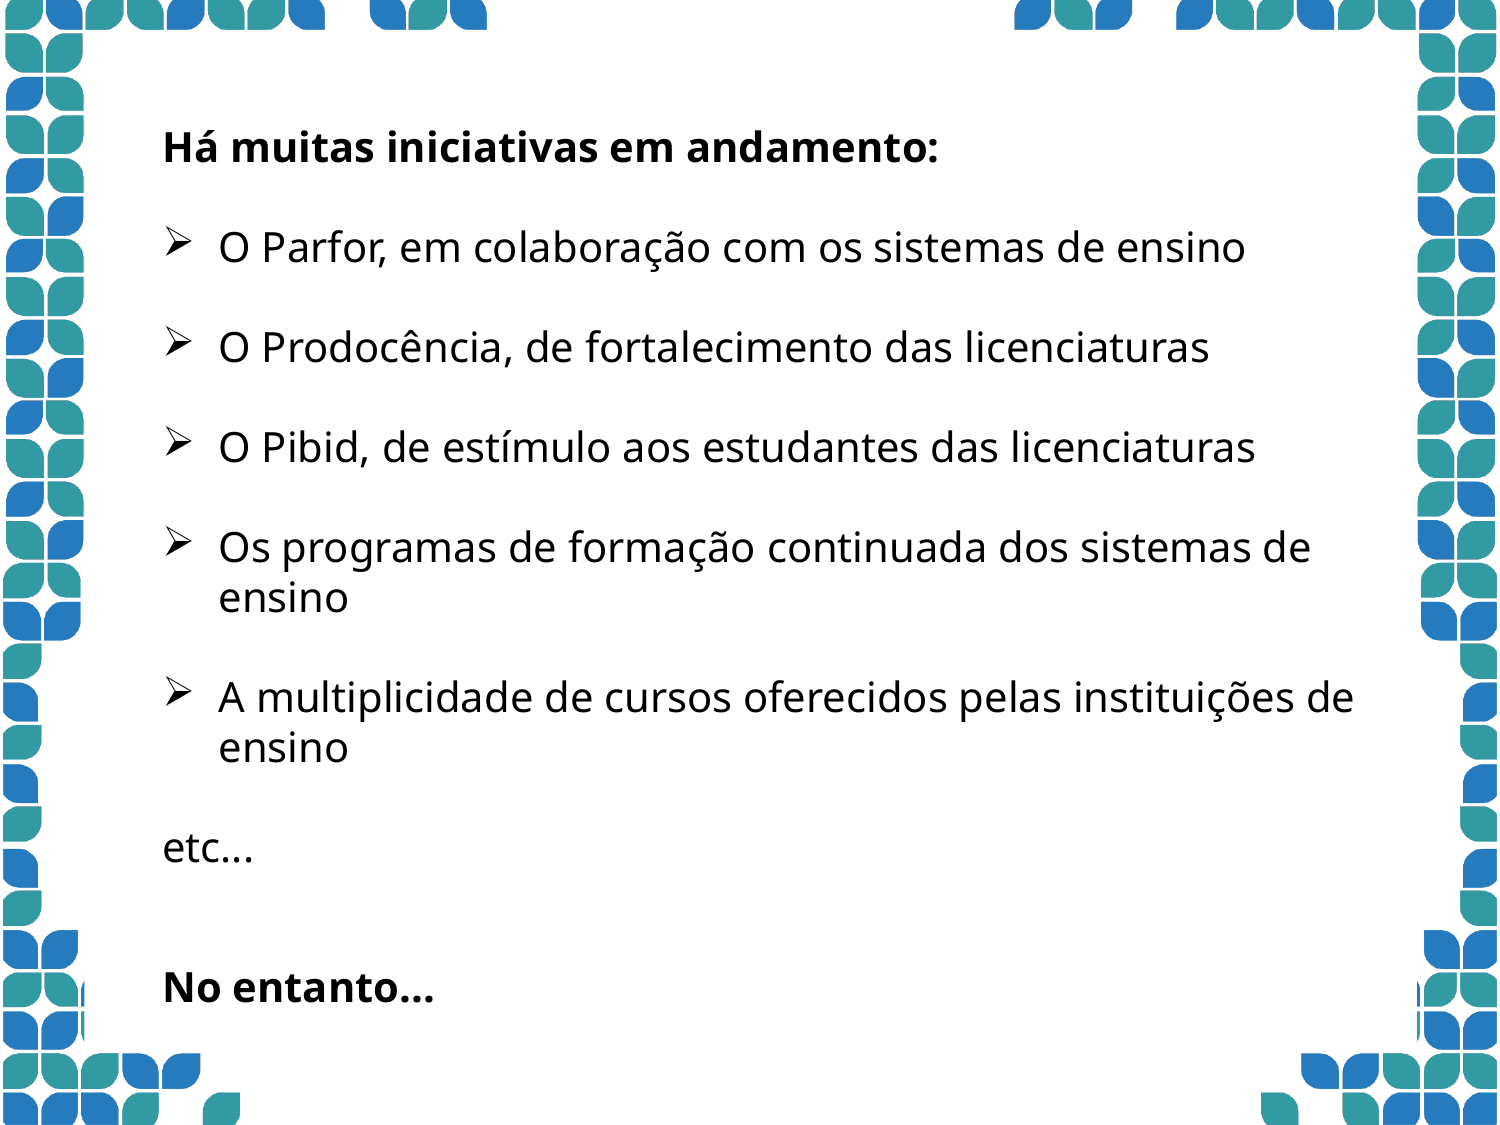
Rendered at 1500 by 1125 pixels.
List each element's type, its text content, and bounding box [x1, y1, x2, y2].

picture [3, 0, 1497, 1125]
text_box Há muitas iniciativas em andamento: O Parfor, em colaboração com os sistemas de ensino O Prodocência, de fortalecimento das licenciaturas O Pibid, de estímulo aos estudantes das licenciaturas Os programas de formação continuada dos sistemas de ensino A multiplicidade de cursos oferecidos pelas instituições de ensino etc... No entanto... [147, 113, 1388, 1064]
